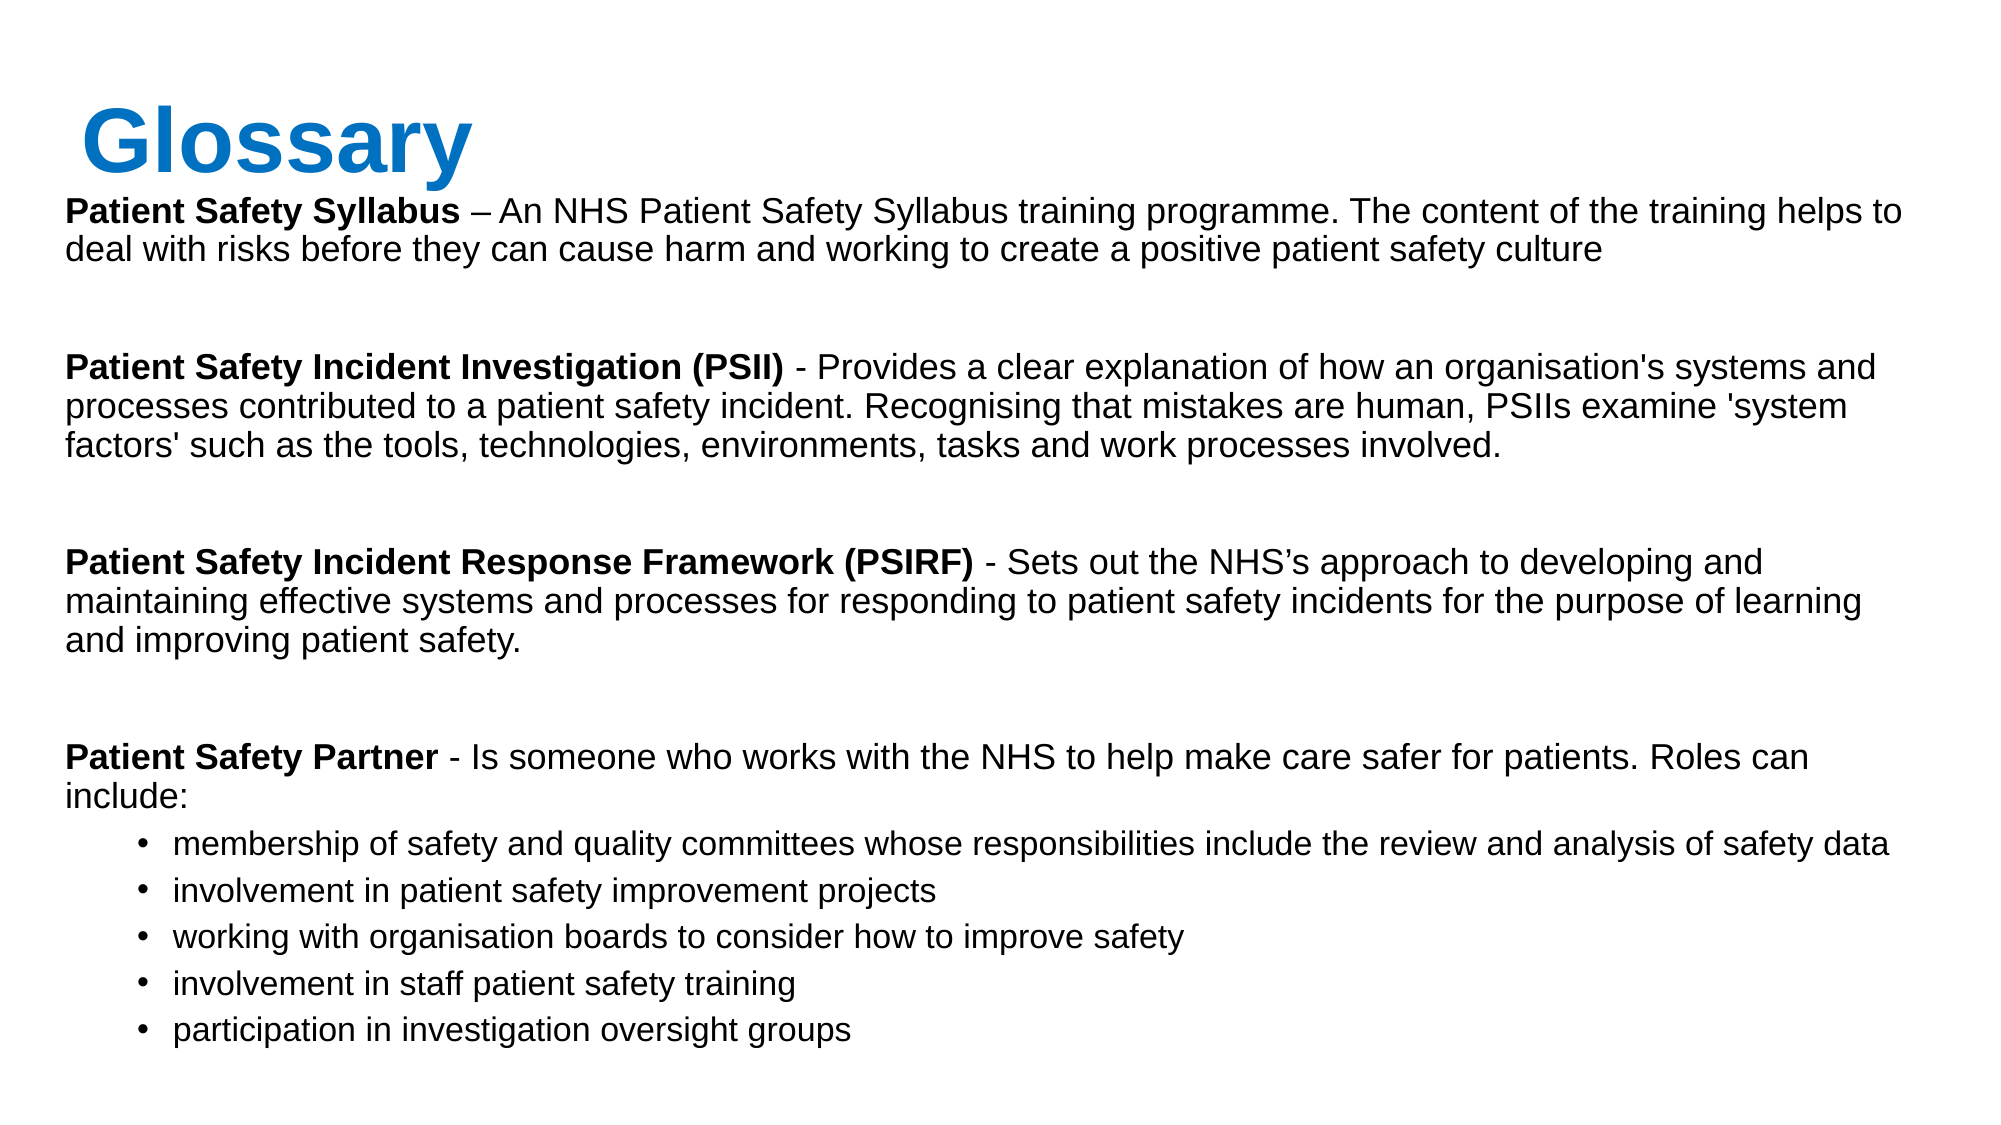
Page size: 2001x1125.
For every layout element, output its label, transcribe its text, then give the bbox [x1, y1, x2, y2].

list Patient Safety Syllabus – An NHS Patient Safety Syllabus training programme. The content of the training helps to deal with risks before they can cause harm and working to create a positive patient safety culture Patient Safety Incident Investigation (PSII) - Provides a clear explanation of how an organisation's systems and processes contributed to a patient safety incident. Recognising that mistakes are human, PSIIs examine 'system factors' such as the tools, technologies, environments, tasks and work processes involved. Patient Safety Incident Response Framework (PSIRF) - Sets out the NHS’s approach to developing and maintaining effective systems and processes for responding to patient safety incidents for the purpose of learning and improving patient safety. Patient Safety Partner - Is someone who works with the NHS to help make care safer for patients. Roles can include: membership of safety and quality committees whose responsibilities include the review and analysis of safety data involvement in patient safety improvement projects working with organisation boards to consider how to improve safety involvement in staff patient safety training participation in investigation oversight groups [50, 184, 1948, 1058]
title Glossary [66, 34, 1792, 184]
